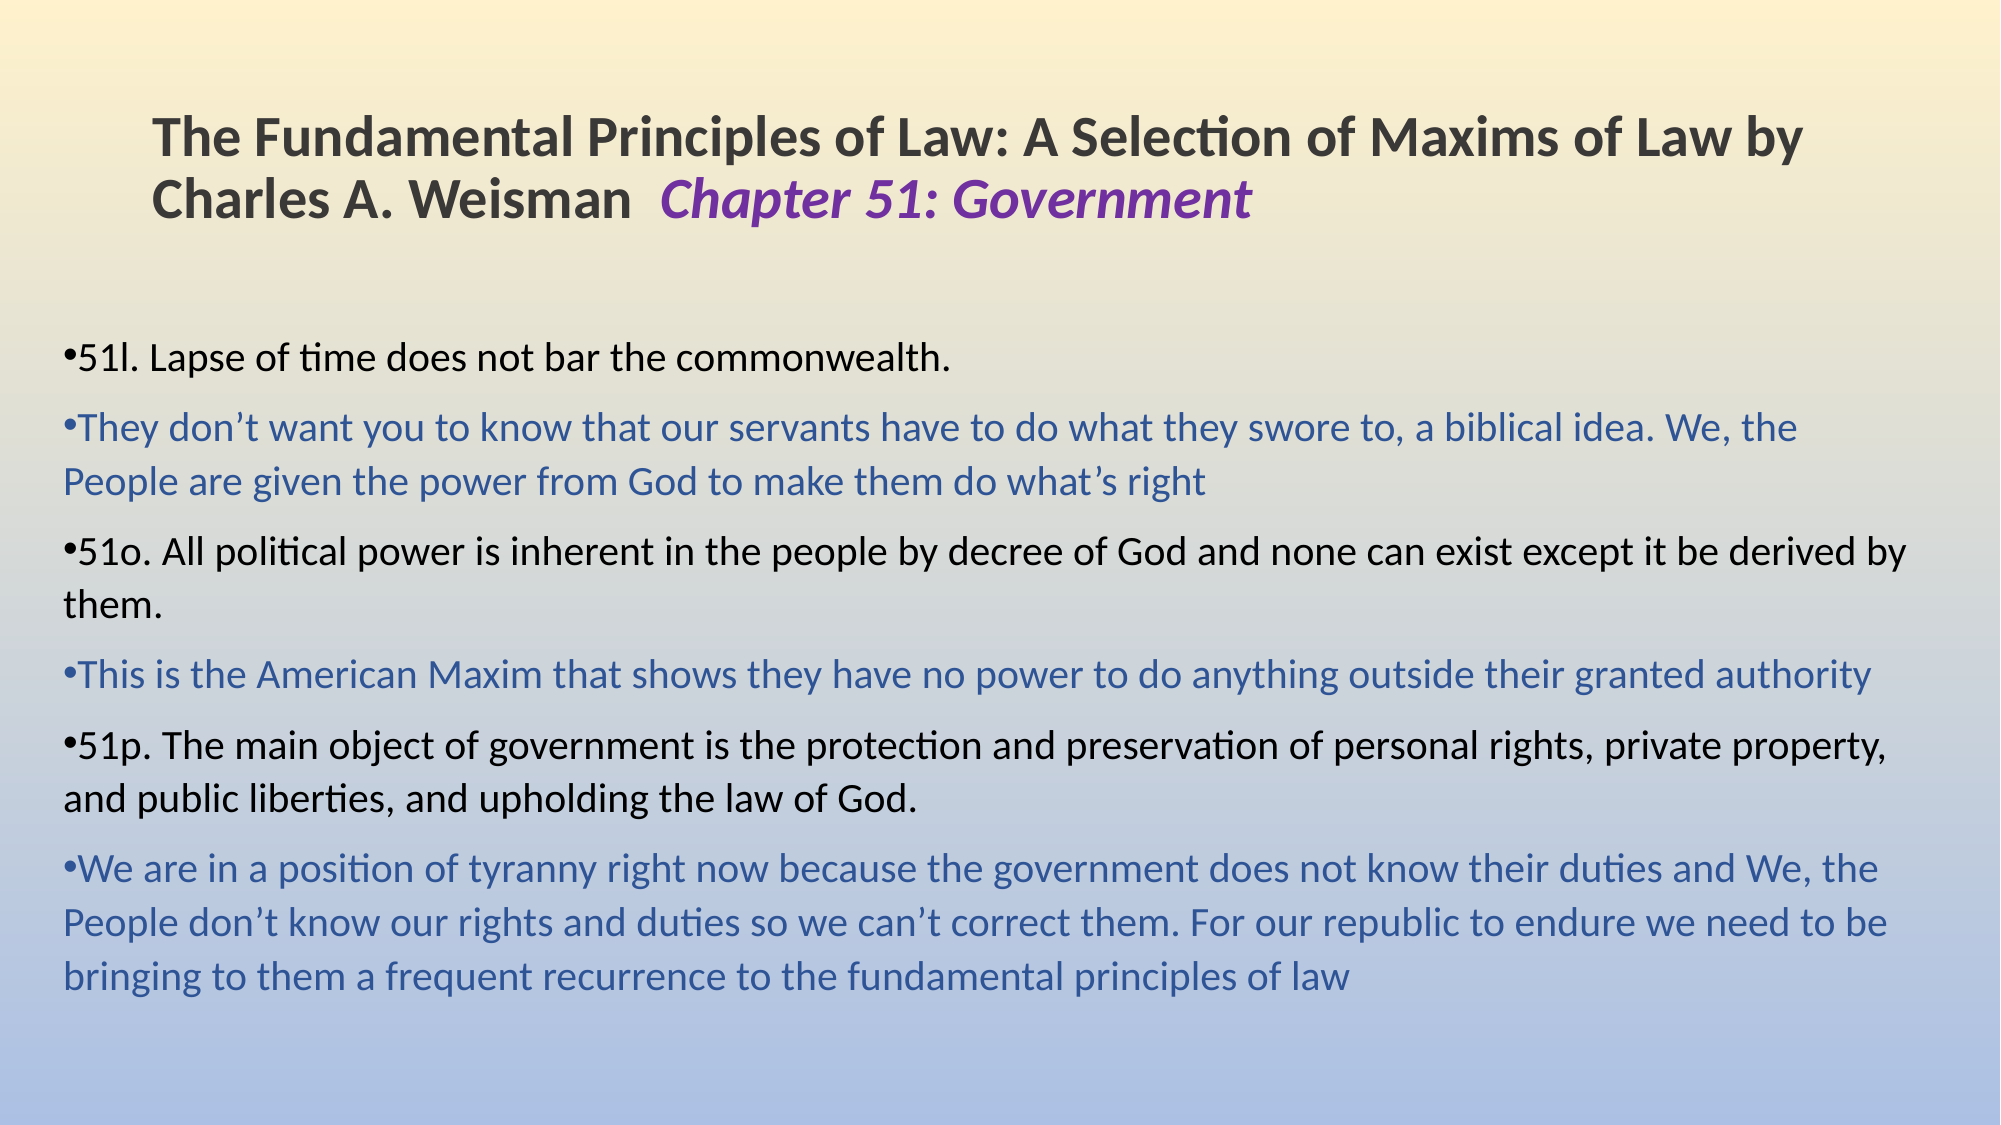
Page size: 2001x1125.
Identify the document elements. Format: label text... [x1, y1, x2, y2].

list 51l. Lapse of time does not bar the commonwealth. They don’t want you to know that our servants have to do what they swore to, a biblical idea. We, the People are given the power from God to make them do what’s right 51o. All political power is inherent in the people by decree of God and none can exist except it be derived by them. This is the American Maxim that shows they have no power to do anything outside their granted authority 51p. The main object of government is the protection and preservation of personal rights, private property, and public liberties, and upholding the law of God. We are in a position of tyranny right now because the government does not know their duties and We, the People don’t know our rights and duties so we can’t correct them. For our republic to endure we need to be bringing to them a frequent recurrence to the fundamental principles of law [48, 318, 1932, 1101]
title The Fundamental Principles of Law: A Selection of Maxims of Law by Charles A. Weisman Chapter 51: Government [137, 59, 1863, 278]
